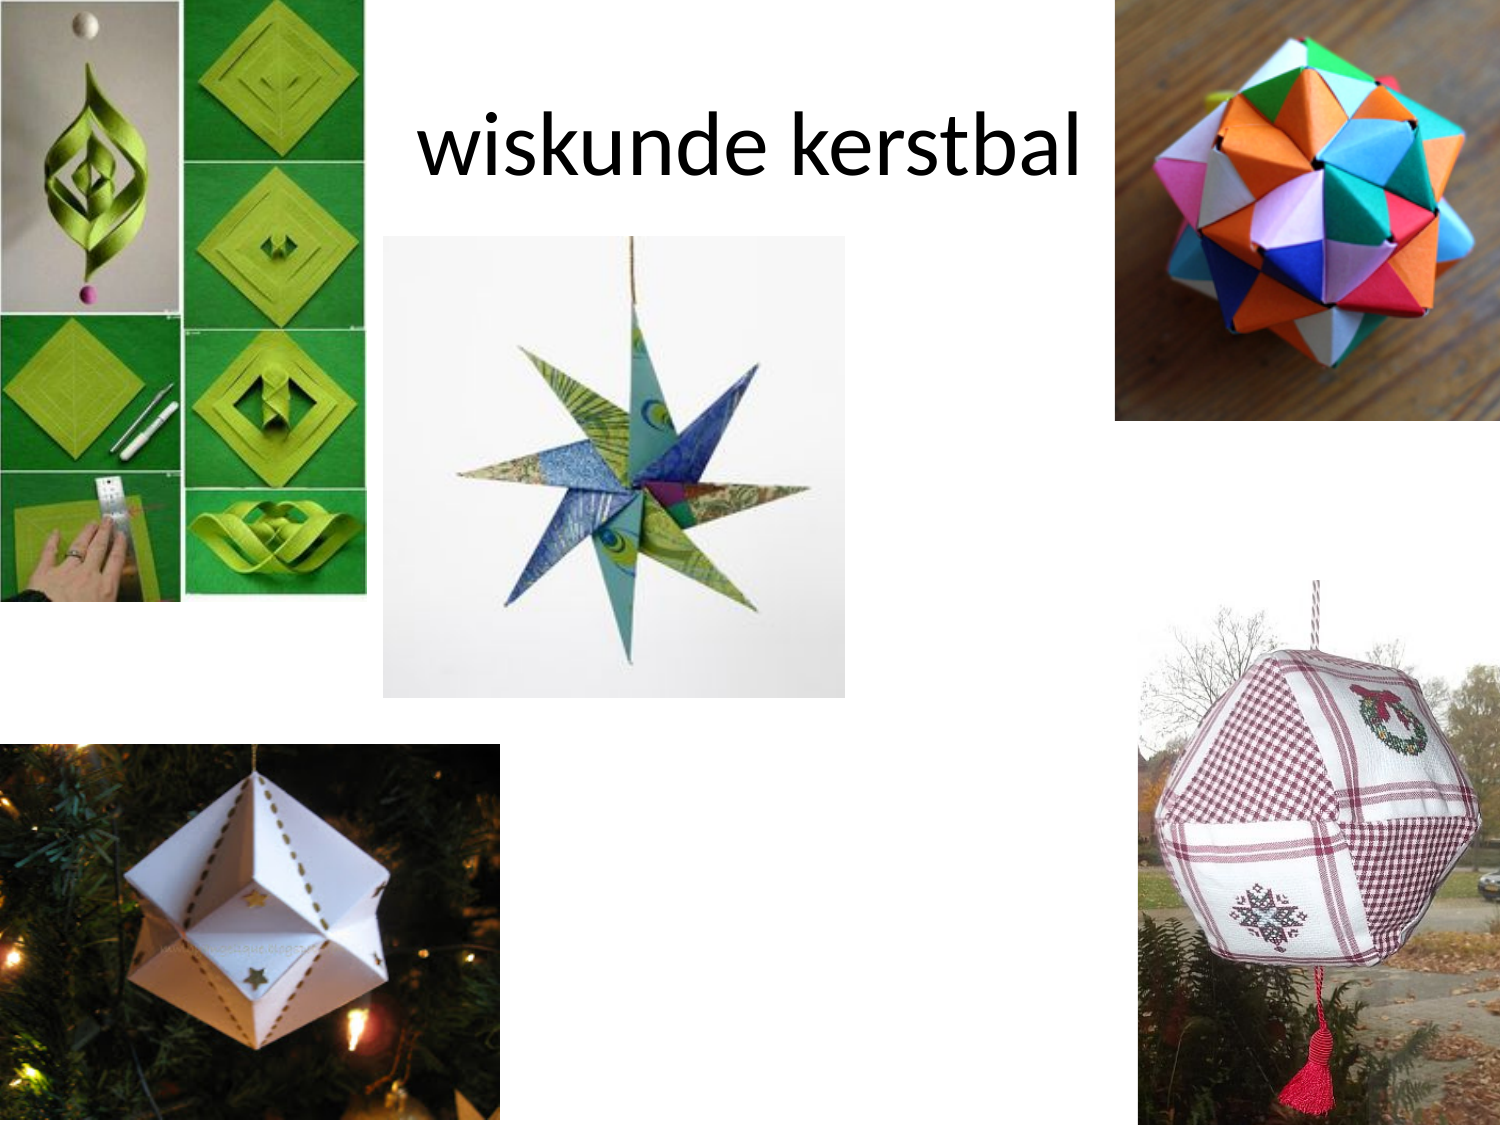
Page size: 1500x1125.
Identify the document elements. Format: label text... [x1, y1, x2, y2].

picture [0, 0, 368, 602]
picture [1137, 580, 1500, 1125]
picture [383, 236, 845, 699]
picture [0, 744, 501, 1120]
title wiskunde kerstbal [373, 45, 1109, 233]
picture [1114, 0, 1500, 421]
